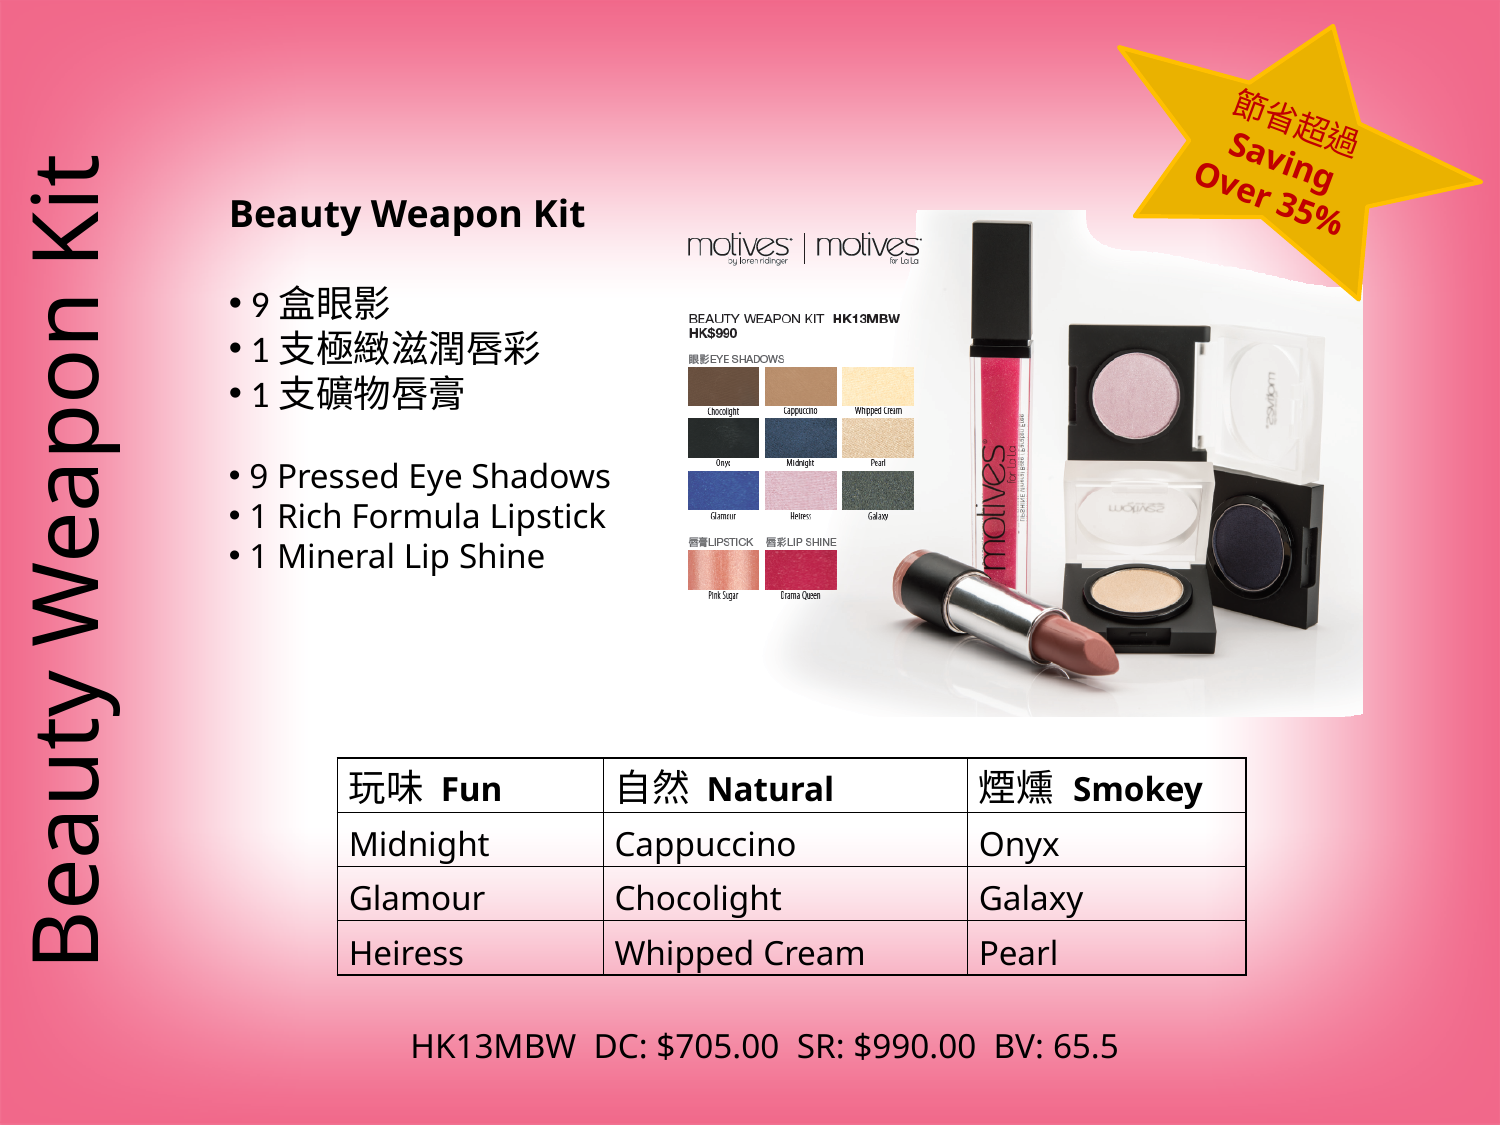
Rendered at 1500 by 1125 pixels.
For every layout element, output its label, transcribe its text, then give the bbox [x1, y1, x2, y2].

text_box HK13MBW DC: $705.00 SR: $990.00 BV: 65.5 [395, 1017, 1209, 1073]
text_box Beauty Weapon Kit [0, 0, 125, 1125]
table_cell Galaxy [968, 867, 1245, 920]
table_cell Onyx [968, 813, 1245, 866]
picture [125, 0, 1500, 1125]
table_cell Glamour [338, 867, 603, 920]
table_header 煙燻 Smokey [968, 759, 1245, 812]
table_header 玩味 Fun [338, 759, 603, 812]
text_box Beauty Weapon Kit 9盒眼影 1支極緻滋潤唇彩 1支礦物唇膏 9 Pressed Eye Shadows 1 Rich Formula Lipstick 1 Mineral Lip Shine [214, 182, 652, 583]
table_cell Pearl [968, 921, 1245, 974]
table_cell Heiress [338, 921, 603, 974]
table_cell Chocolight [604, 867, 967, 920]
table_cell Whipped Cream [604, 921, 967, 974]
table_cell Midnight [338, 813, 603, 866]
table_header 自然 Natural [604, 759, 967, 812]
table_cell Cappuccino [604, 813, 967, 866]
text_box 節省超過 Saving Over 35% [1117, 24, 1484, 232]
